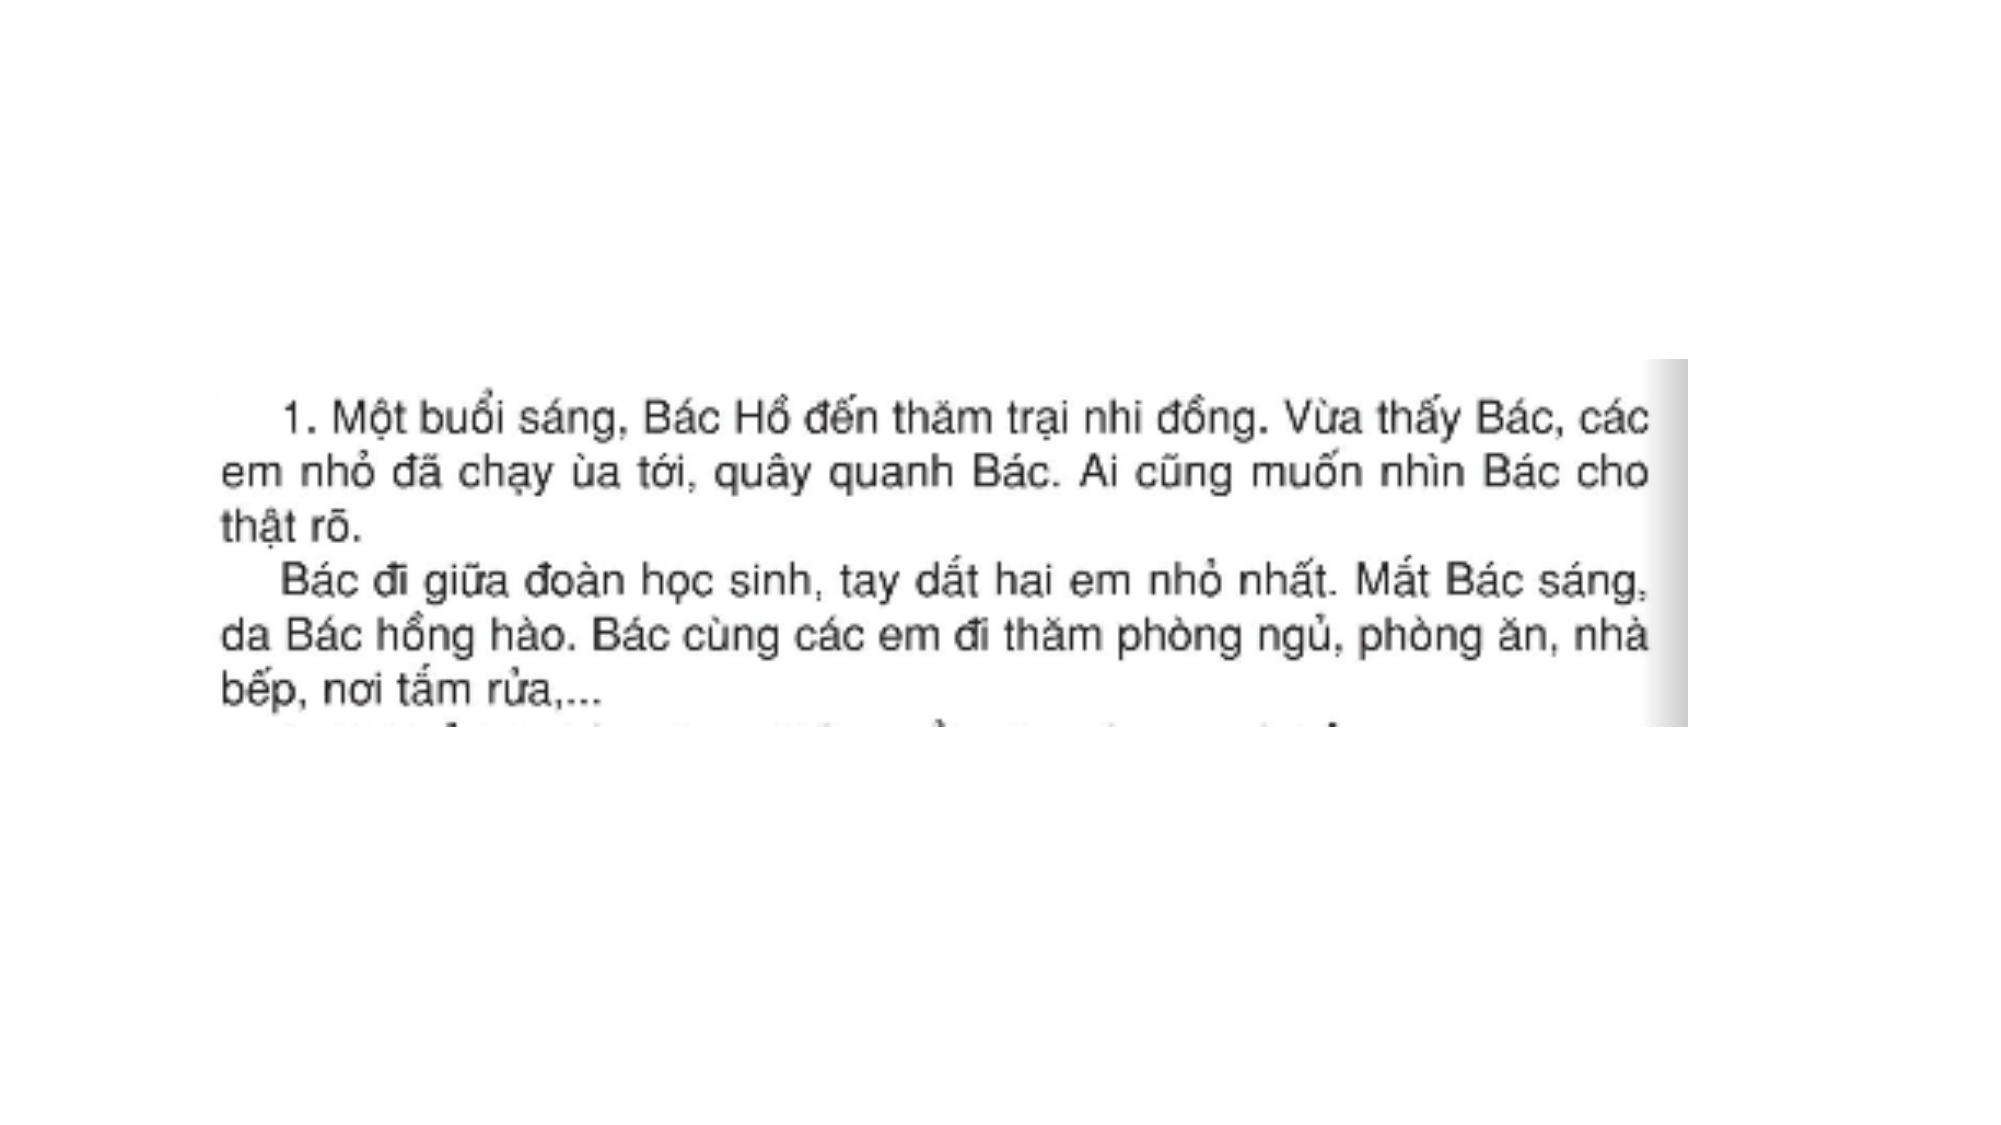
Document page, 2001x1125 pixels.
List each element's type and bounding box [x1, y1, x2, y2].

picture [198, 359, 1688, 727]
